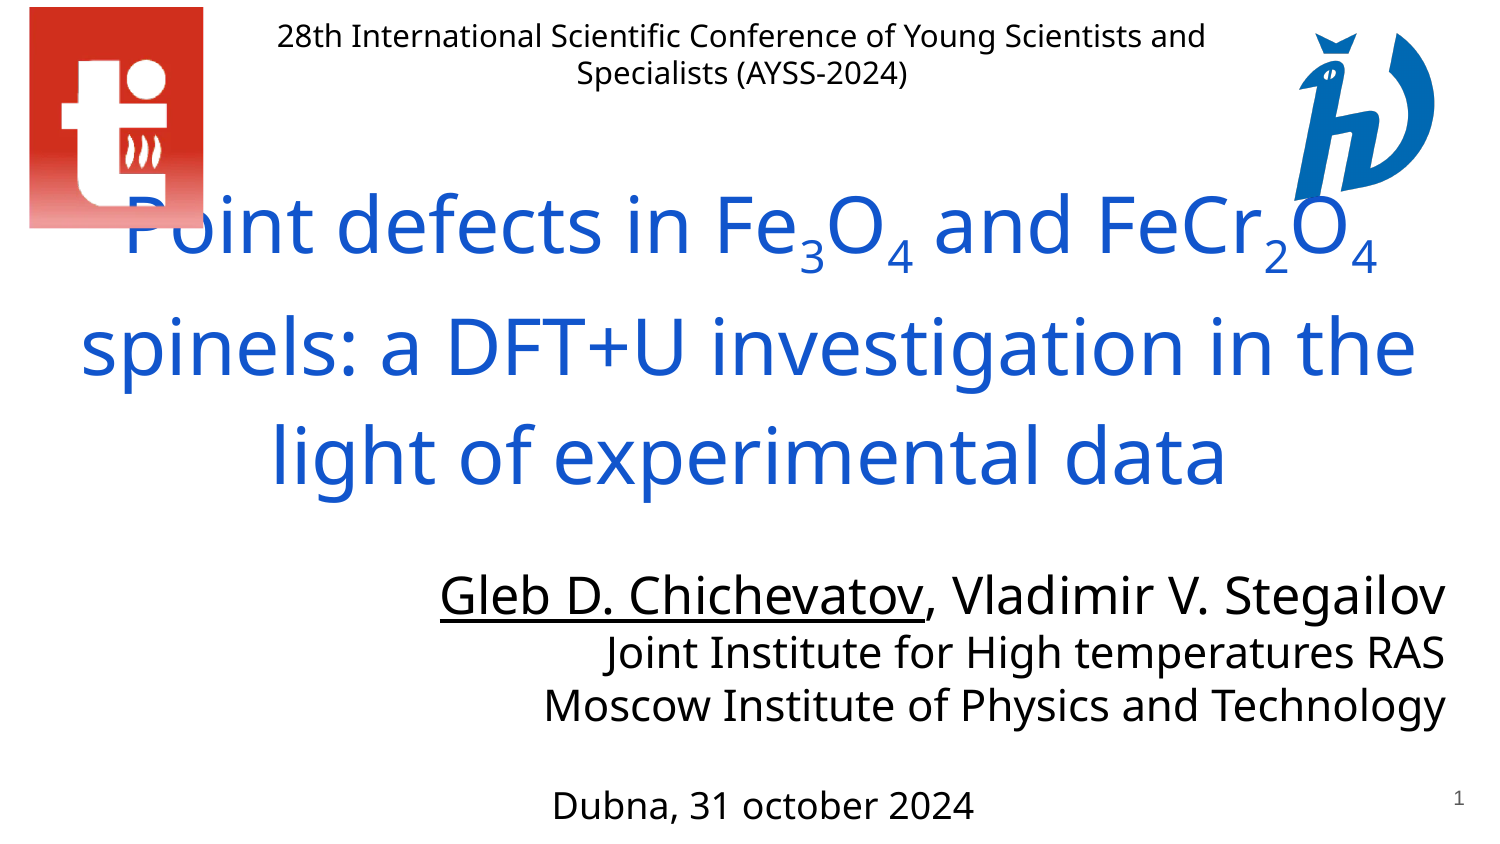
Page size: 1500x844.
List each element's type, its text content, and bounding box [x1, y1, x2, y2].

title Point defects in Fe3O4 and FeCr2O4 spinels: a DFT+U investigation in the light of experimental data [0, 242, 1500, 515]
text_box 28th International Scientific Conference of Young Scientists and Specialists (AYSS-2024) [209, 0, 1222, 160]
picture [5, 7, 227, 229]
text_box Dubna, 31 october 2024 [536, 766, 1122, 813]
picture [1227, 0, 1500, 253]
subtitle Gleb D. Chichevatov, Vladimir V. Stegailov Joint Institute for High temperatures RAS Moscow Institute of Physics and Technology [63, 547, 1462, 775]
slide_number ‹#› [1389, 764, 1480, 830]
